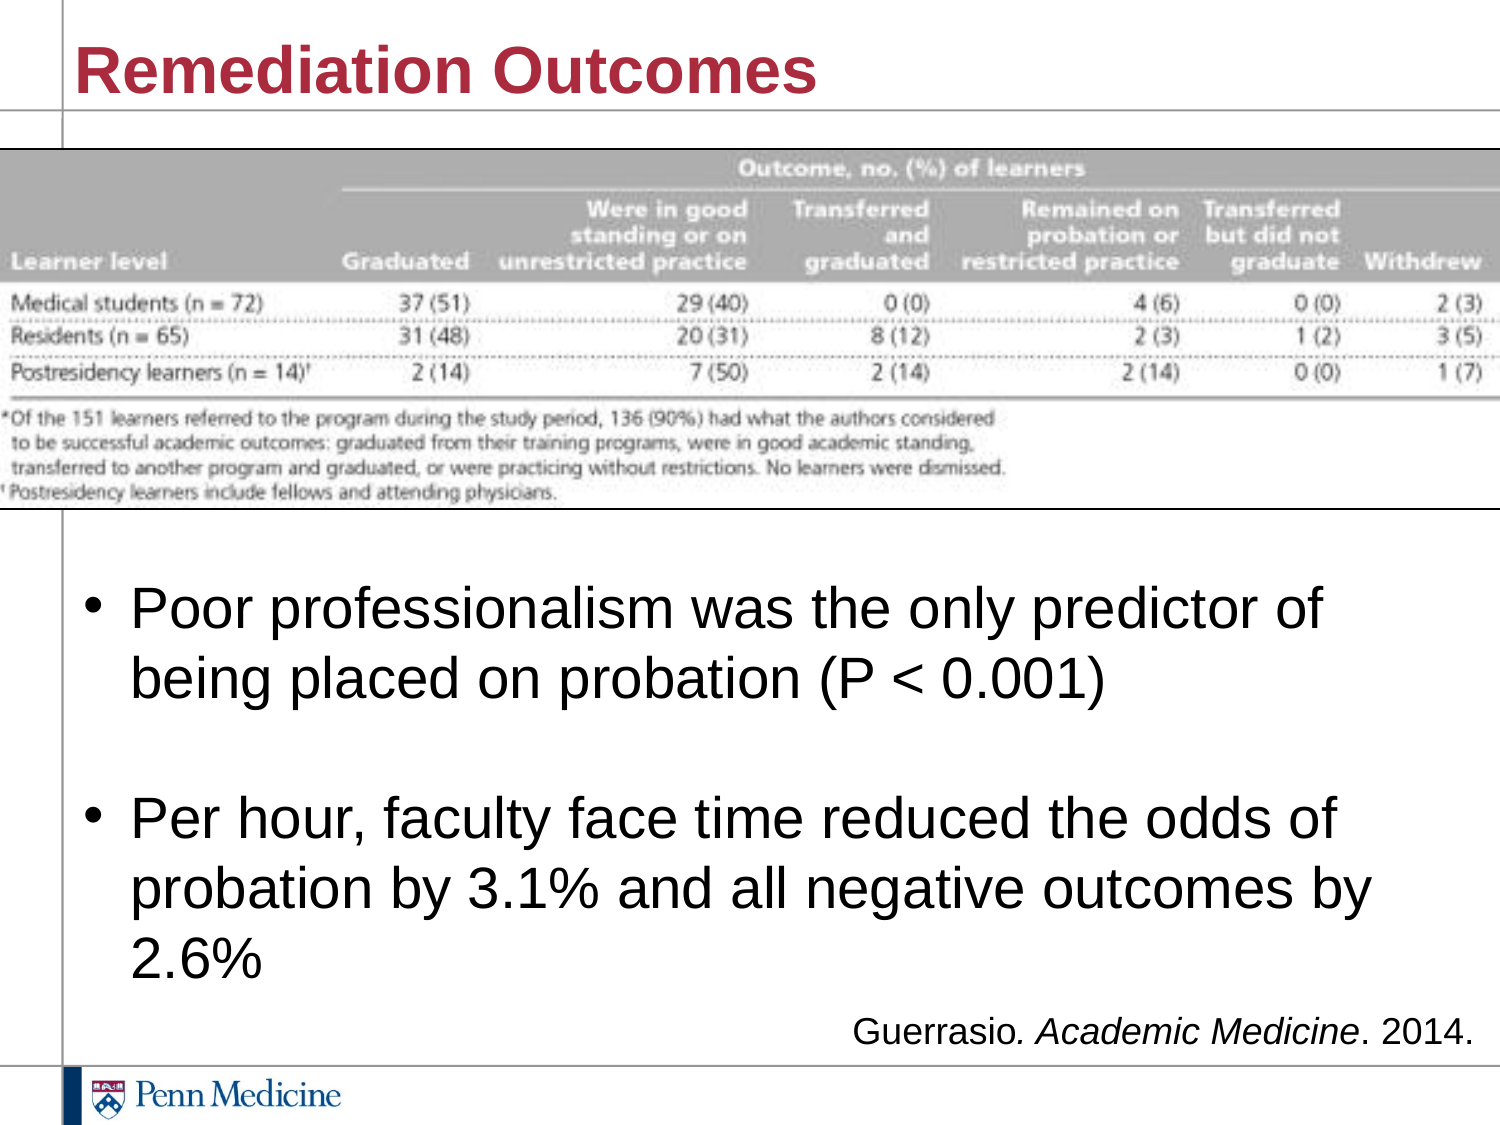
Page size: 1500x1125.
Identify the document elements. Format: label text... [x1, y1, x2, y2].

picture [0, 149, 1500, 509]
text_box Poor professionalism was the only predictor of being placed on probation (P < 0.001) Per hour, faculty face time reduced the odds of probation by 3.1% and all negative outcomes by 2.6% [68, 562, 1494, 998]
text_box Guerrasio. Academic Medicine. 2014. [837, 999, 1500, 1060]
picture [86, 1076, 349, 1121]
title Remediation Outcomes [74, 14, 1473, 107]
